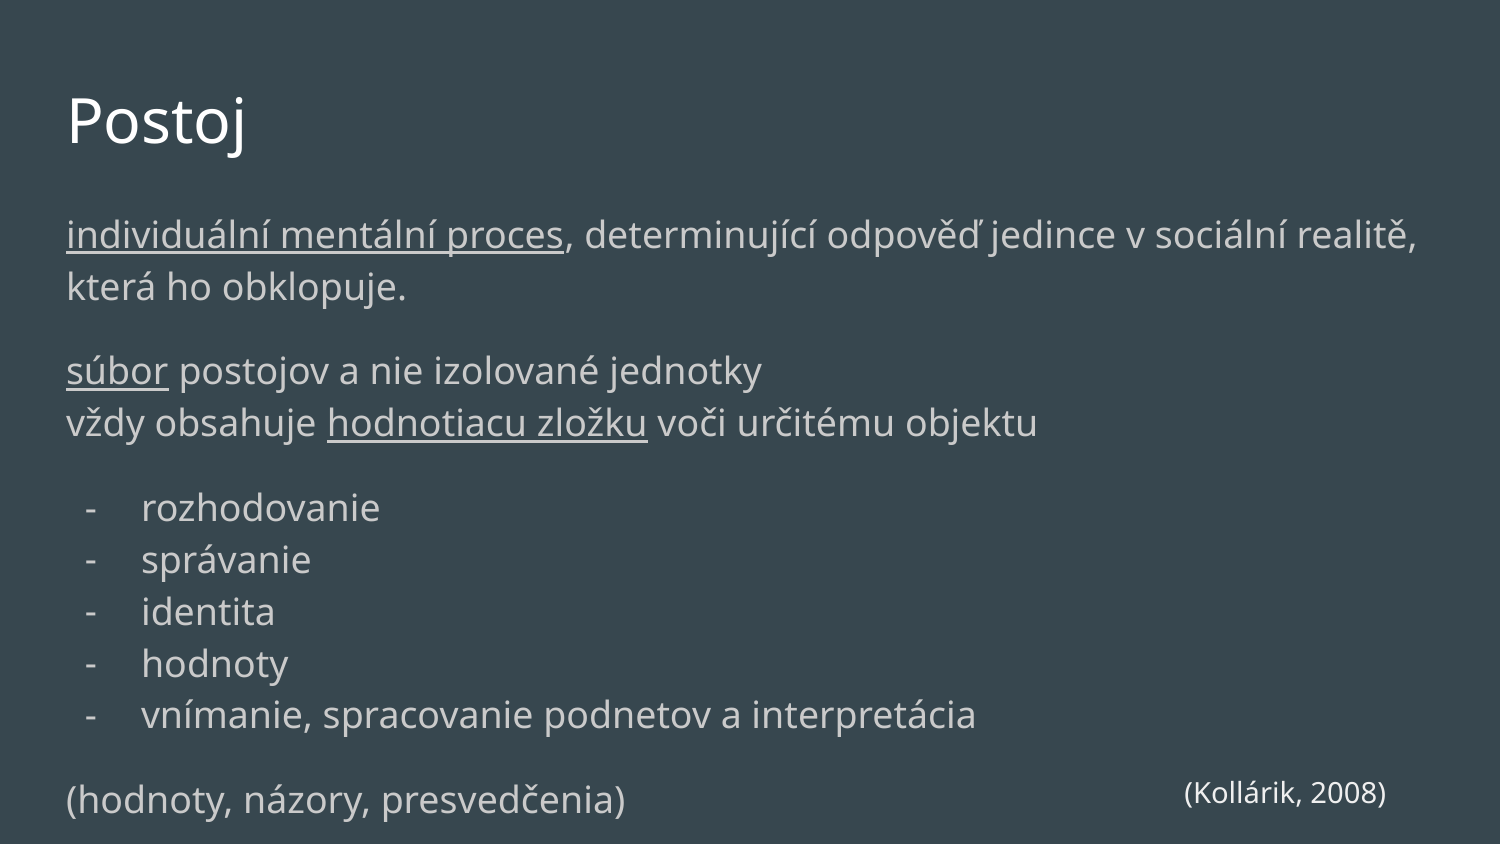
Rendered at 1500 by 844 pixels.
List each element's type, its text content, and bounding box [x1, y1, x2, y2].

title Postoj [51, 66, 1449, 161]
text_box (Kollárik, 2008) [1169, 758, 1500, 814]
list individuální mentální proces, determinující odpověď jedince v sociální realitě, která ho obklopuje. súbor postojov a nie izolované jednotky vždy obsahuje hodnotiacu zložku voči určitému objektu rozhodovanie správanie identita hodnoty vnímanie, spracovanie podnetov a interpretácia (hodnoty, názory, presvedčenia) [51, 189, 1449, 750]
